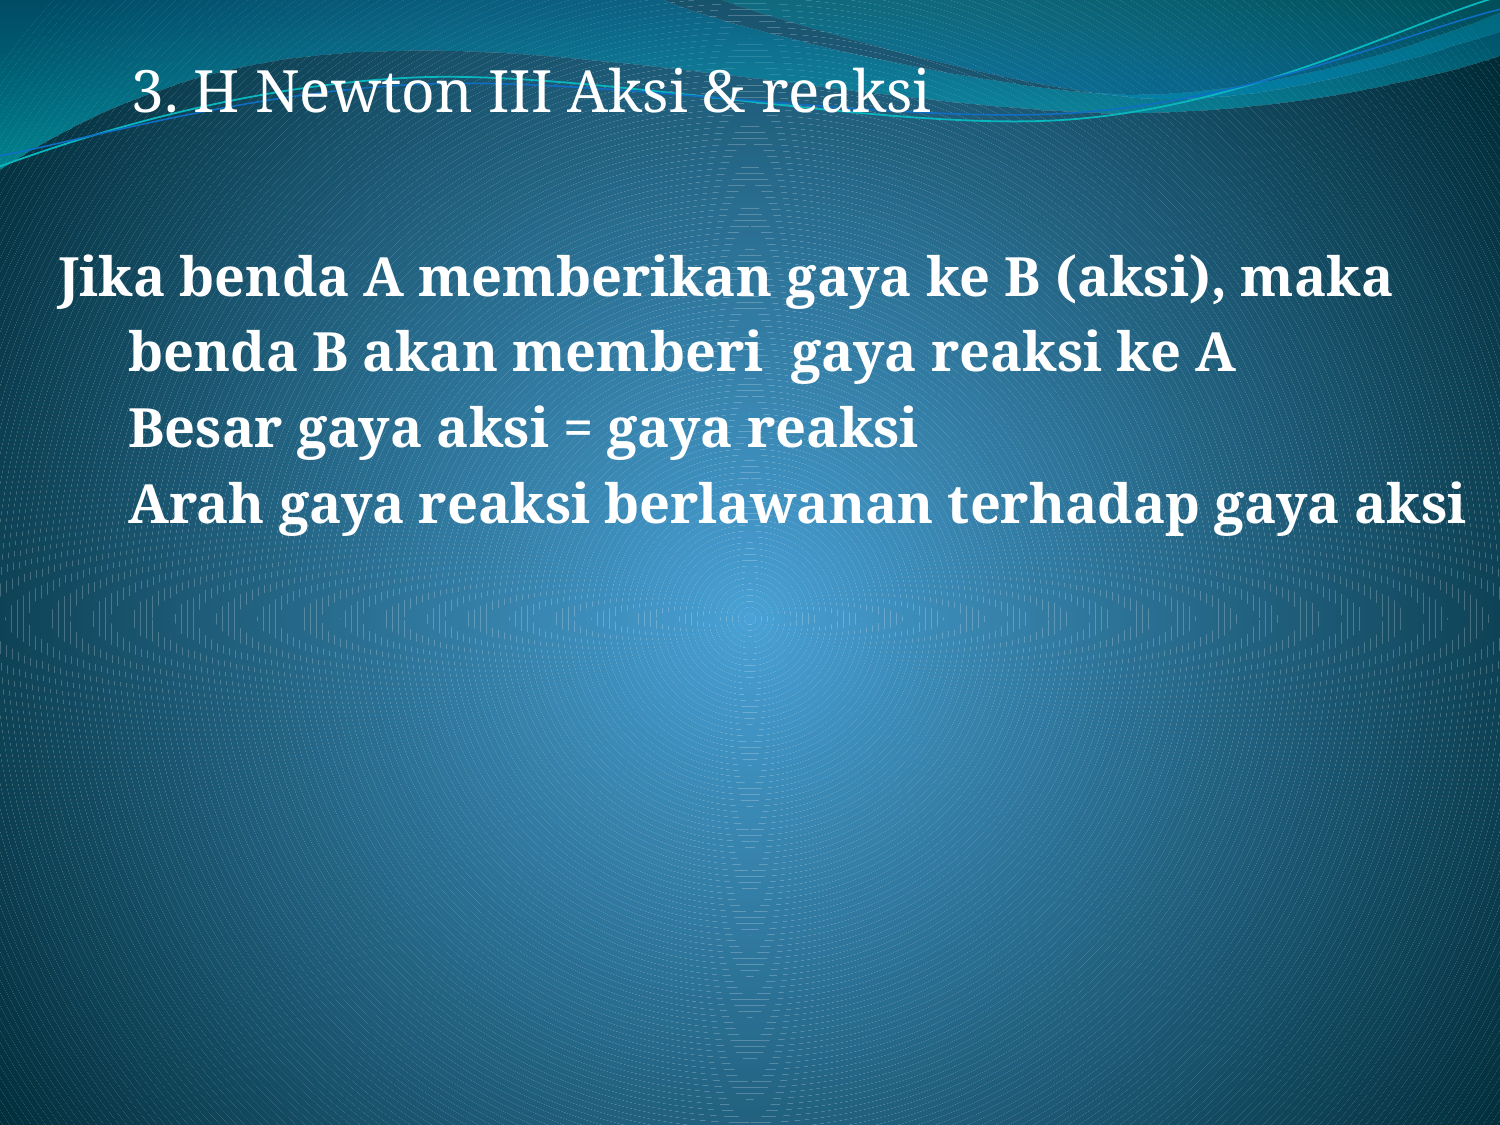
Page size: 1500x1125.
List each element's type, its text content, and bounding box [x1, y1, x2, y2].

text_box 3. H Newton III Aksi & reaksi [117, 46, 1184, 202]
subtitle Jika benda A memberikan gaya ke B (aksi), maka benda B akan memberi gaya reaksi ke A Besar gaya aksi = gaya reaksi Arah gaya reaksi berlawanan terhadap gaya aksi [58, 234, 1500, 925]
title [1184, 46, 1311, 176]
title [46, 46, 117, 176]
